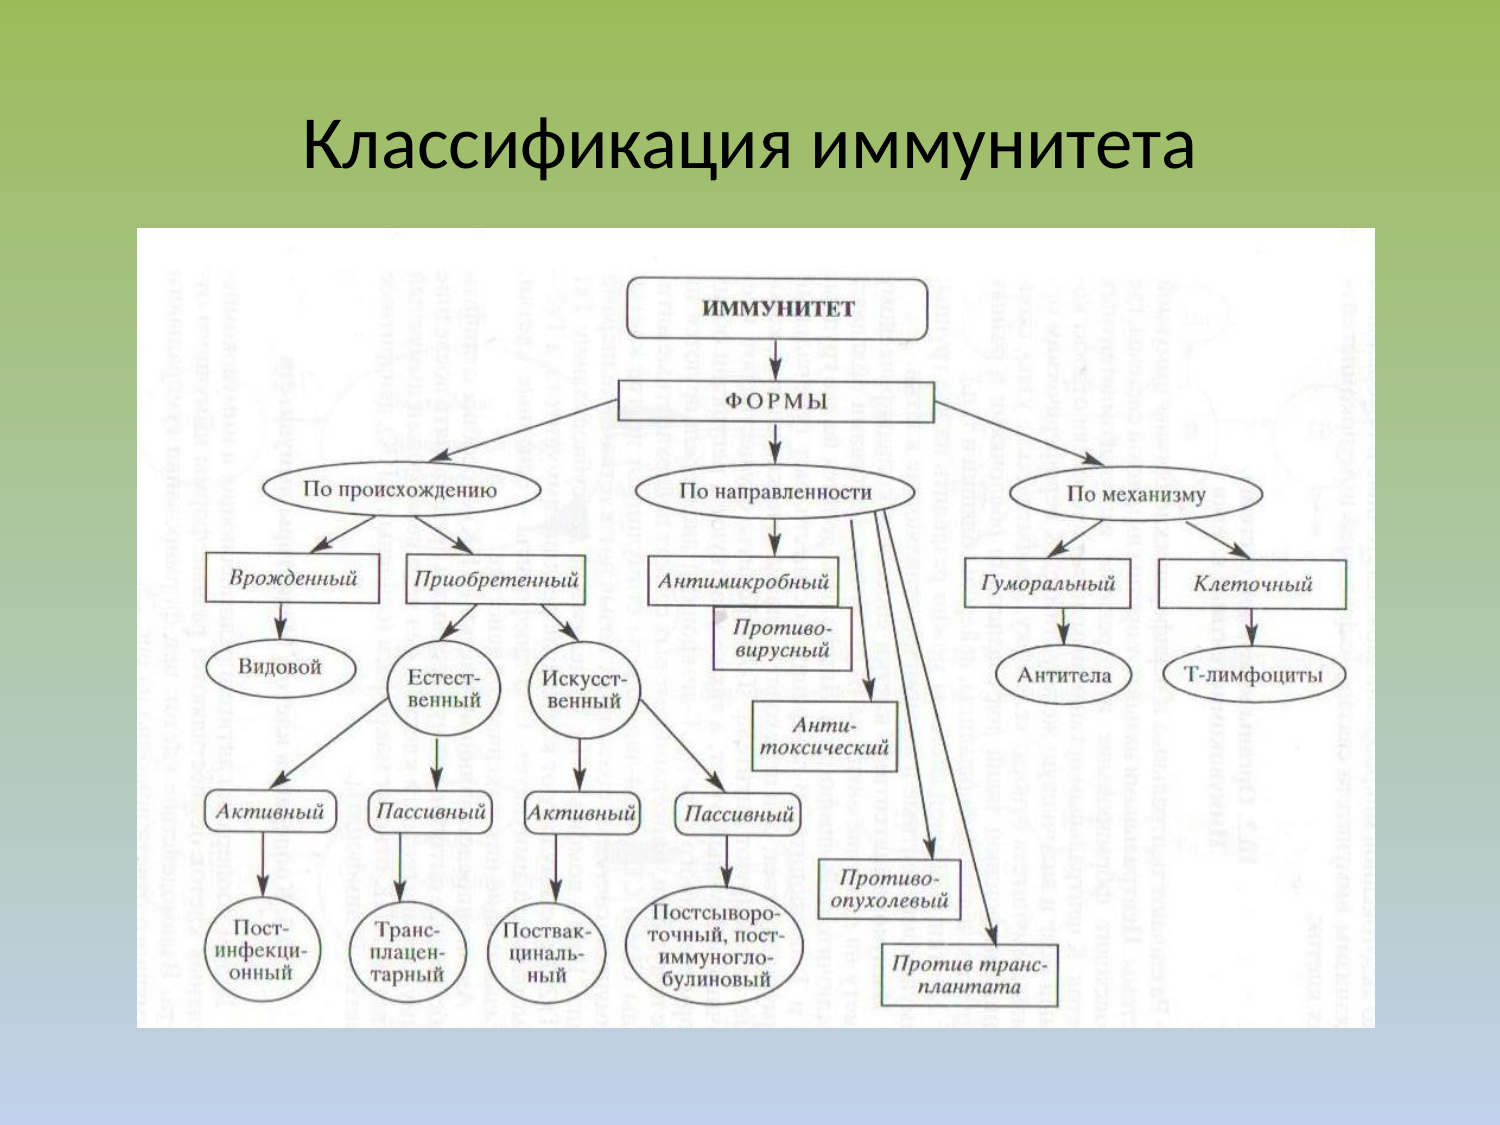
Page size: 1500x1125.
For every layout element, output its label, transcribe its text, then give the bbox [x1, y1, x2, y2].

picture [137, 228, 1375, 1029]
title Классификация иммунитета [74, 44, 1426, 233]
